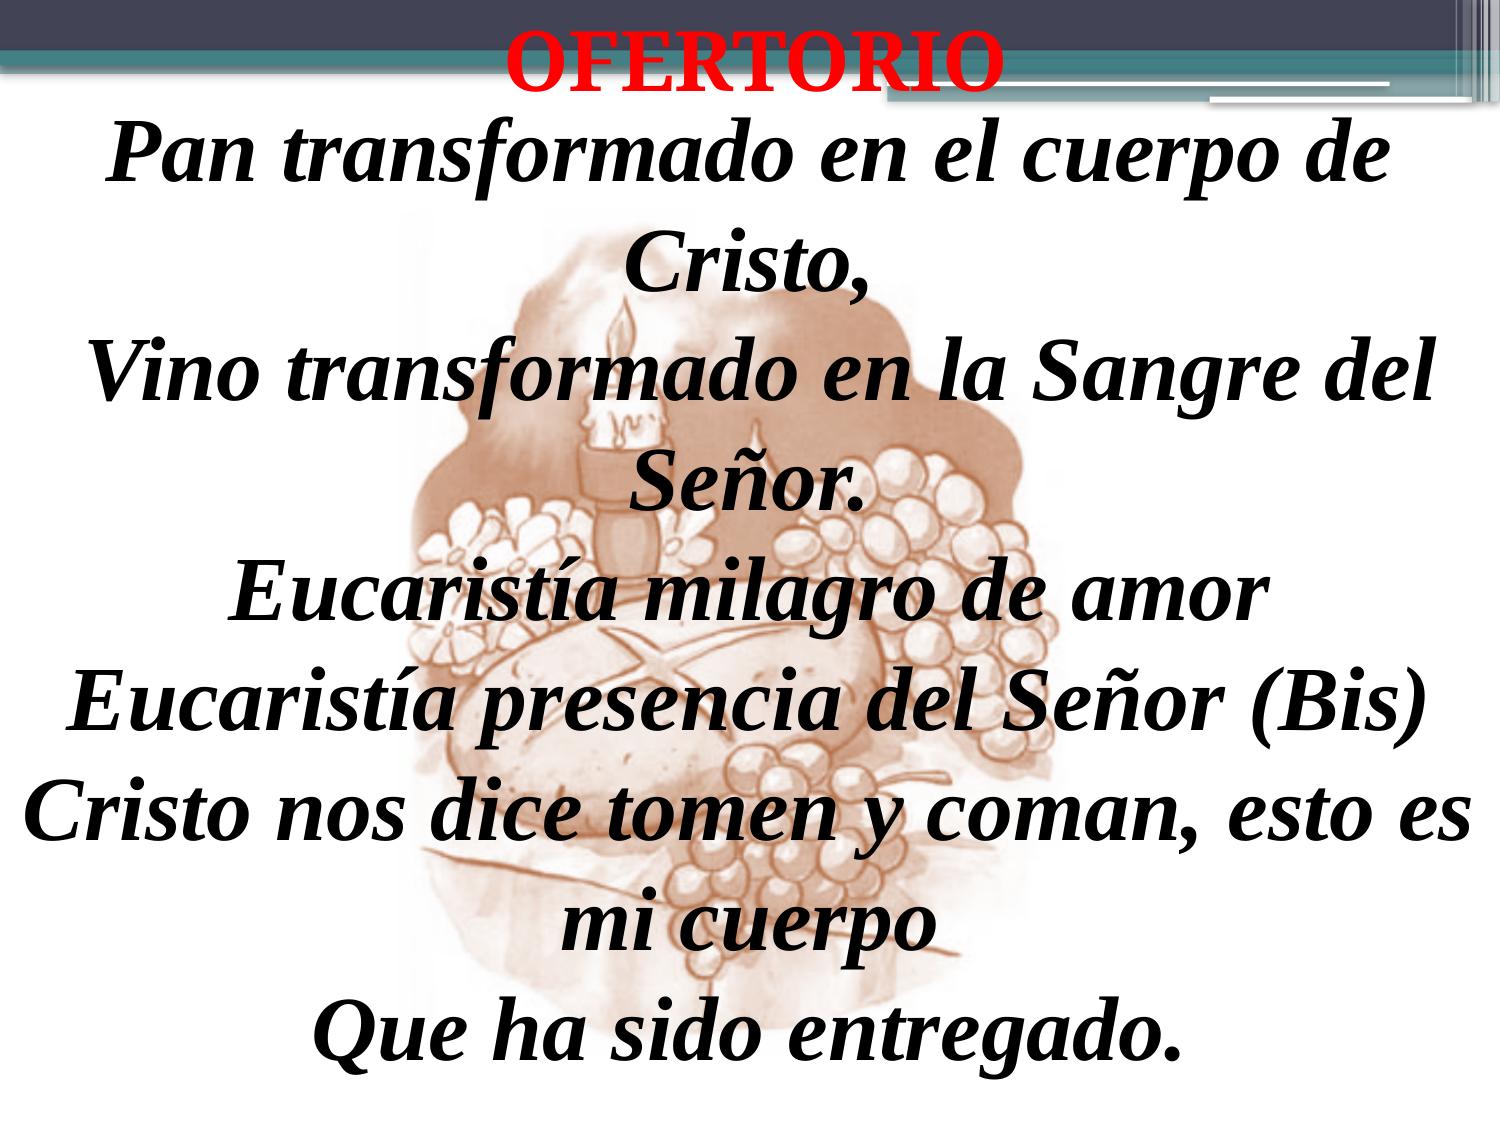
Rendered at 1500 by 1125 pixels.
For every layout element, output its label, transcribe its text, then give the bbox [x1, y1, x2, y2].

text_box OFERTORIO [46, 1, 1465, 81]
picture [396, 210, 1081, 1055]
text_box Pan transformado en el cuerpo de Cristo, Vino transformado en la Sangre del Señor. Eucaristía milagro de amor Eucaristía presencia del Señor (Bis) Cristo nos dice tomen y coman, esto es mi cuerpo Que ha sido entregado. [0, 81, 1500, 1087]
